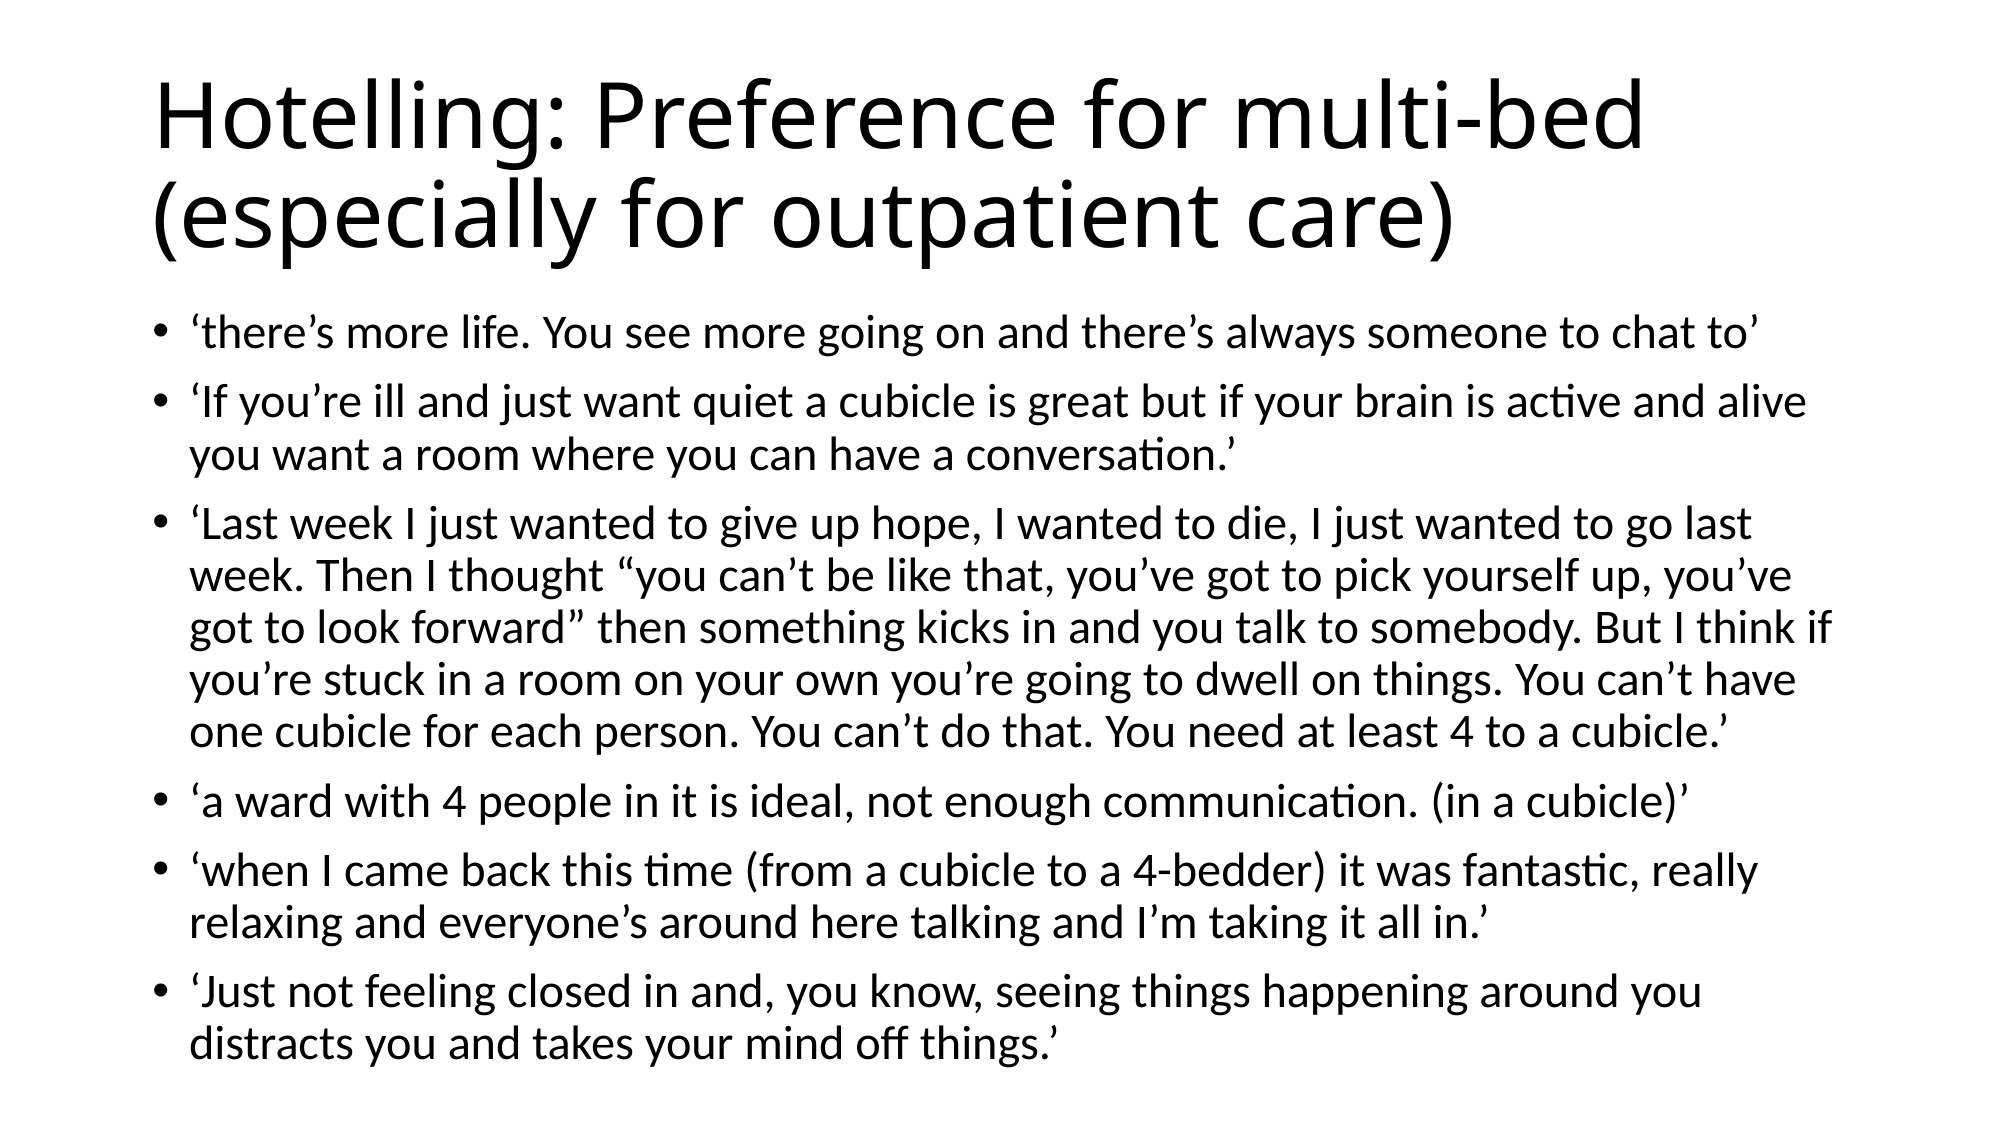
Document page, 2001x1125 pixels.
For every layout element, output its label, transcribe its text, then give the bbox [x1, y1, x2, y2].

list ‘there’s more life. You see more going on and there’s always someone to chat to’ ‘If you’re ill and just want quiet a cubicle is great but if your brain is active and alive you want a room where you can have a conversation.’ ‘Last week I just wanted to give up hope, I wanted to die, I just wanted to go last week. Then I thought “you can’t be like that, you’ve got to pick yourself up, you’ve got to look forward” then something kicks in and you talk to somebody. But I think if you’re stuck in a room on your own you’re going to dwell on things. You can’t have one cubicle for each person. You can’t do that. You need at least 4 to a cubicle.’ ‘a ward with 4 people in it is ideal, not enough communication. (in a cubicle)’ ‘when I came back this time (from a cubicle to a 4-bedder) it was fantastic, really relaxing and everyone’s around here talking and I’m taking it all in.’ ‘Just not feeling closed in and, you know, seeing things happening around you distracts you and takes your mind off things.’ [137, 299, 1863, 1104]
title Hotelling: Preference for multi-bed (especially for outpatient care) [137, 59, 1863, 278]
